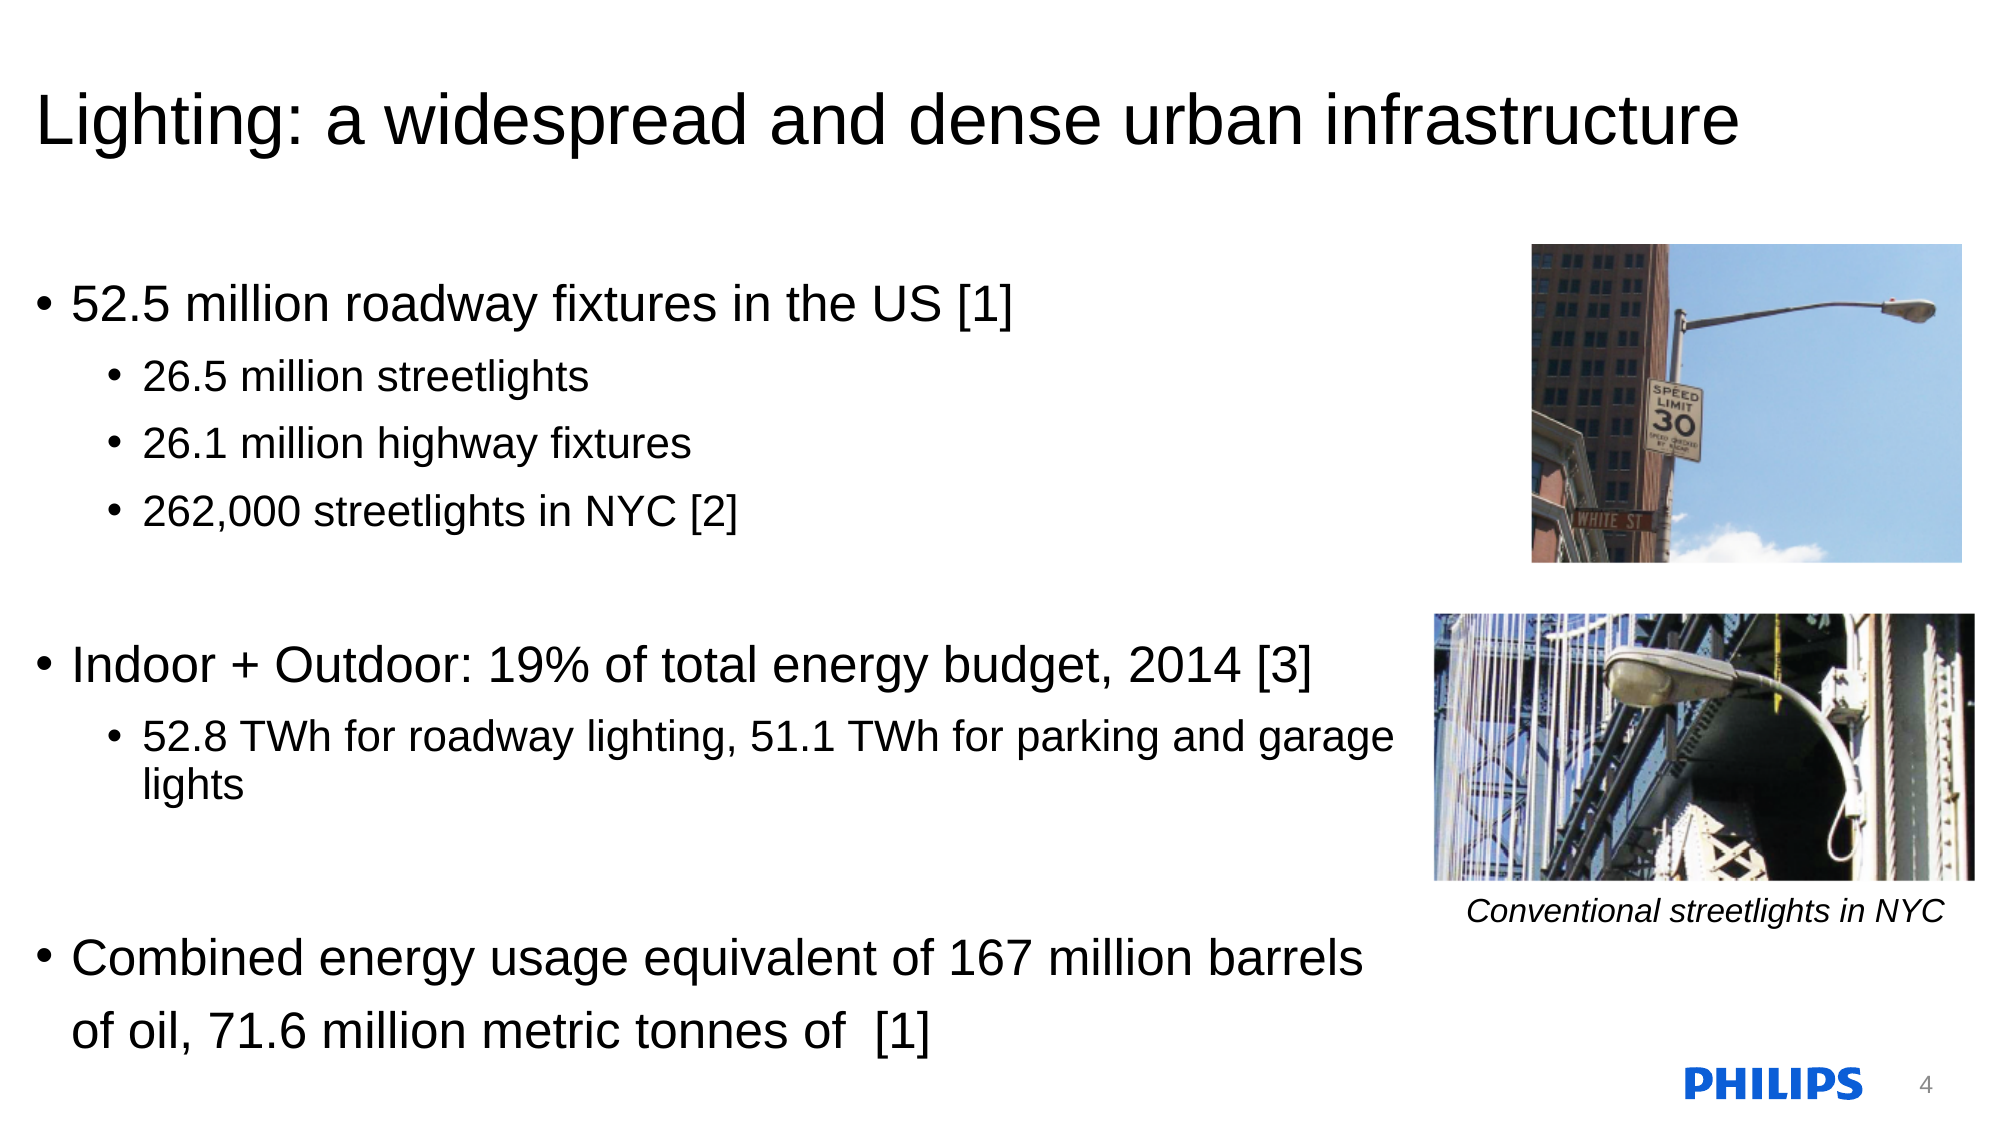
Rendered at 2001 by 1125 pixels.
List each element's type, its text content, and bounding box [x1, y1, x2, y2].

text_box Conventional streetlights in NYC [1411, 882, 2000, 937]
title Lighting: a widespread and dense urban infrastructure [20, 53, 1981, 190]
picture [1424, 611, 1975, 883]
picture [1531, 244, 1962, 565]
slide_number 4 [1498, 1053, 1949, 1114]
